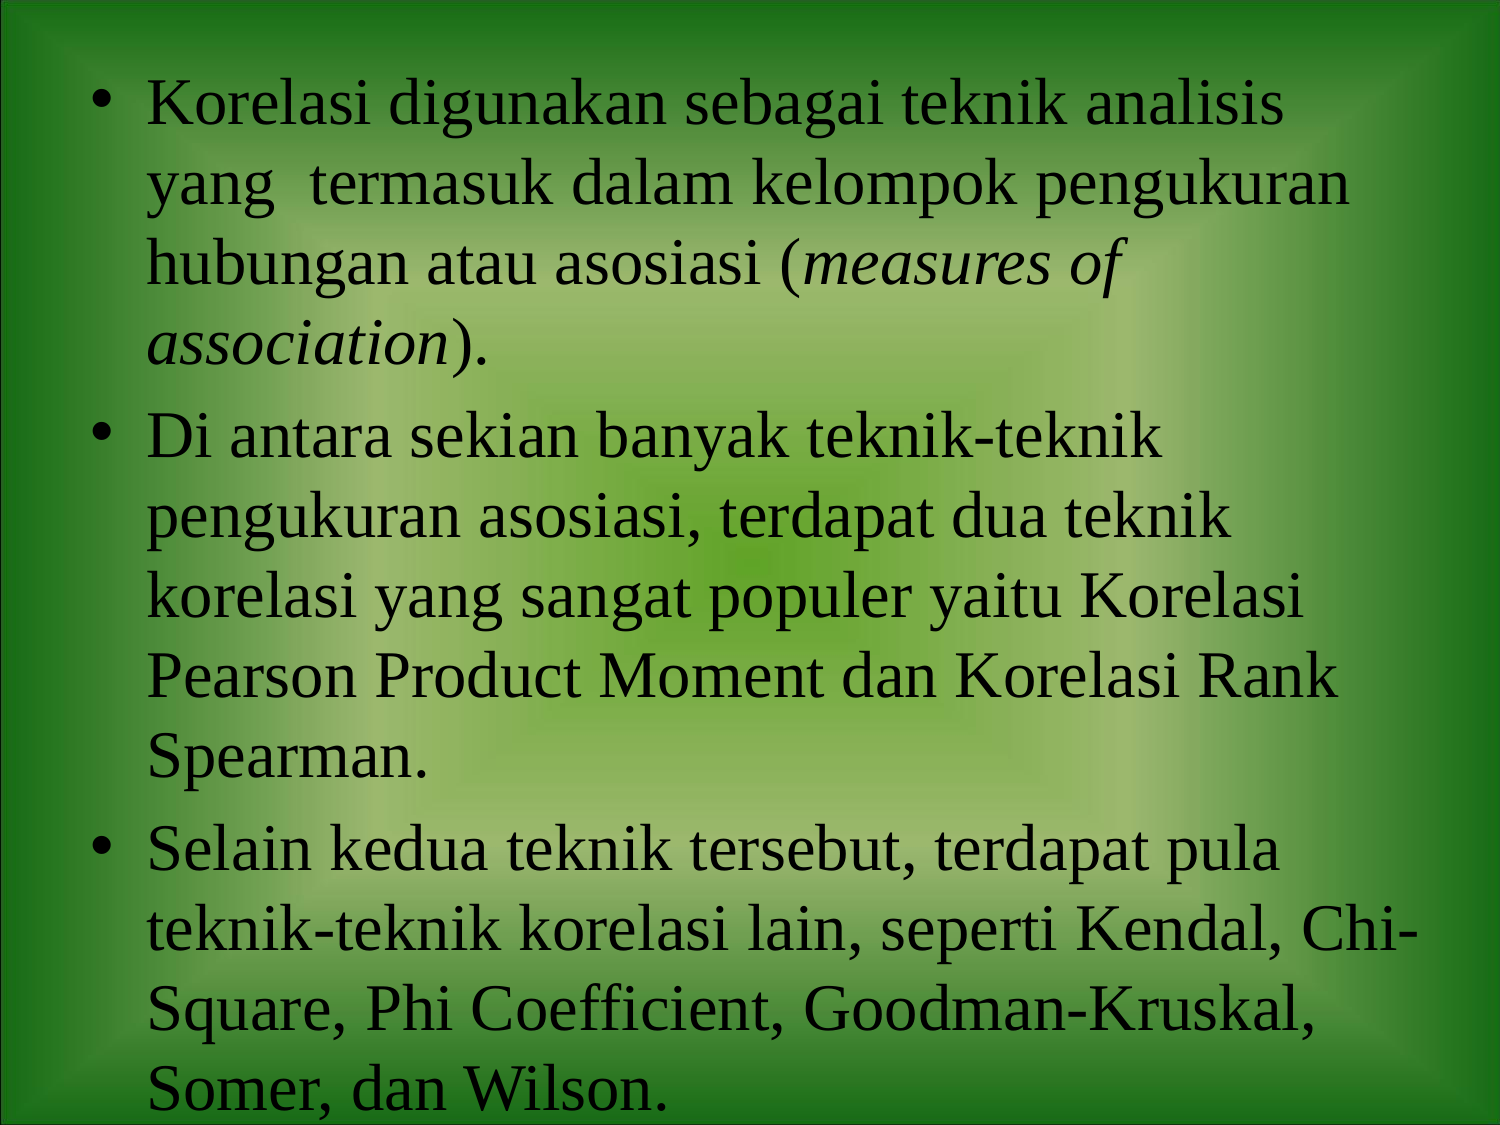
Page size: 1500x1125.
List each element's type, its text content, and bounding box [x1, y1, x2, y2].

list Korelasi digunakan sebagai teknik analisis yang termasuk dalam kelompok pengukuran hubungan atau asosiasi (measures of association). Di antara sekian banyak teknik-teknik pengukuran asosiasi, terdapat dua teknik korelasi yang sangat populer yaitu Korelasi Pearson Product Moment dan Korelasi Rank Spearman. Selain kedua teknik tersebut, terdapat pula teknik-teknik korelasi lain, seperti Kendal, Chi-Square, Phi Coefficient, Goodman-Kruskal, Somer, dan Wilson. [75, 50, 1463, 1125]
picture [0, 0, 1500, 1125]
